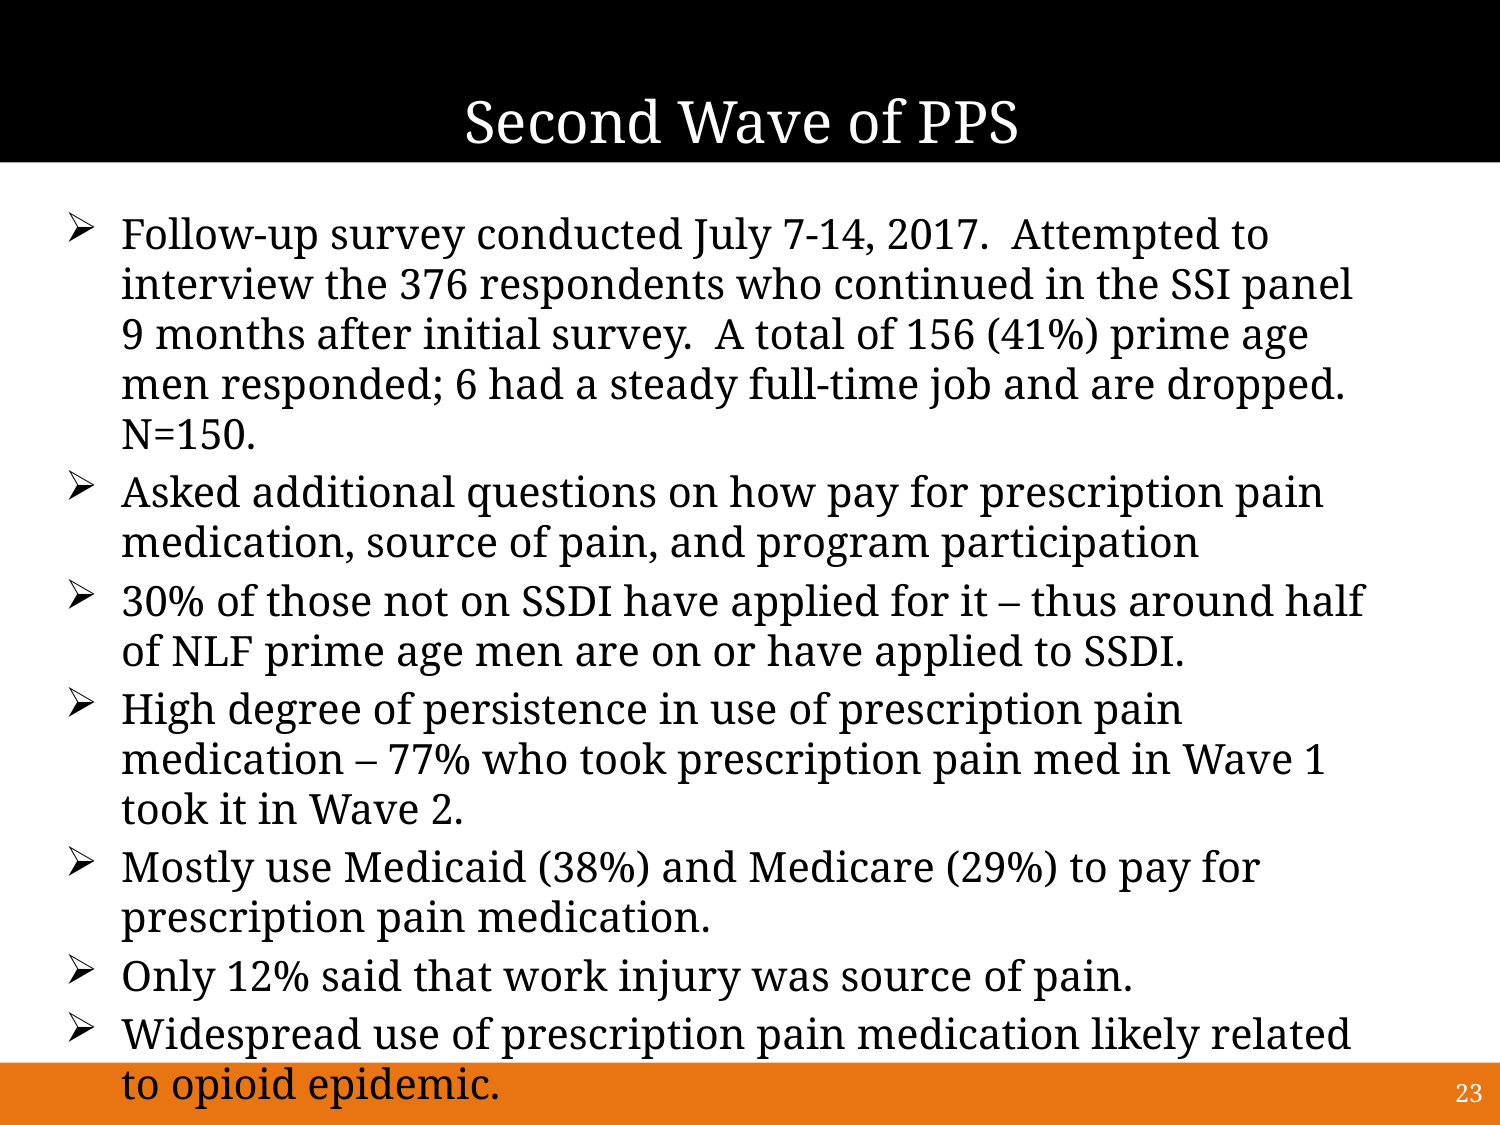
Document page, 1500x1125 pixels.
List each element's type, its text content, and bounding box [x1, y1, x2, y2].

title Second Wave of PPS [0, 0, 1500, 163]
slide_number 22 [1074, 1064, 1499, 1124]
list Follow-up survey conducted July 7-14, 2017. Attempted to interview the 376 respondents who continued in the SSI panel 9 months after initial survey. A total of 156 (41%) prime age men responded; 6 had a steady full-time job and are dropped. N=150. Asked additional questions on how pay for prescription pain medication, source of pain, and program participation 30% of those not on SSDI have applied for it – thus around half of NLF prime age men are on or have applied to SSDI. High degree of persistence in use of prescription pain medication – 77% who took prescription pain med in Wave 1 took it in Wave 2. Mostly use Medicaid (38%) and Medicare (29%) to pay for prescription pain medication. Only 12% said that work injury was source of pain. Widespread use of prescription pain medication likely related to opioid epidemic. [50, 200, 1400, 943]
